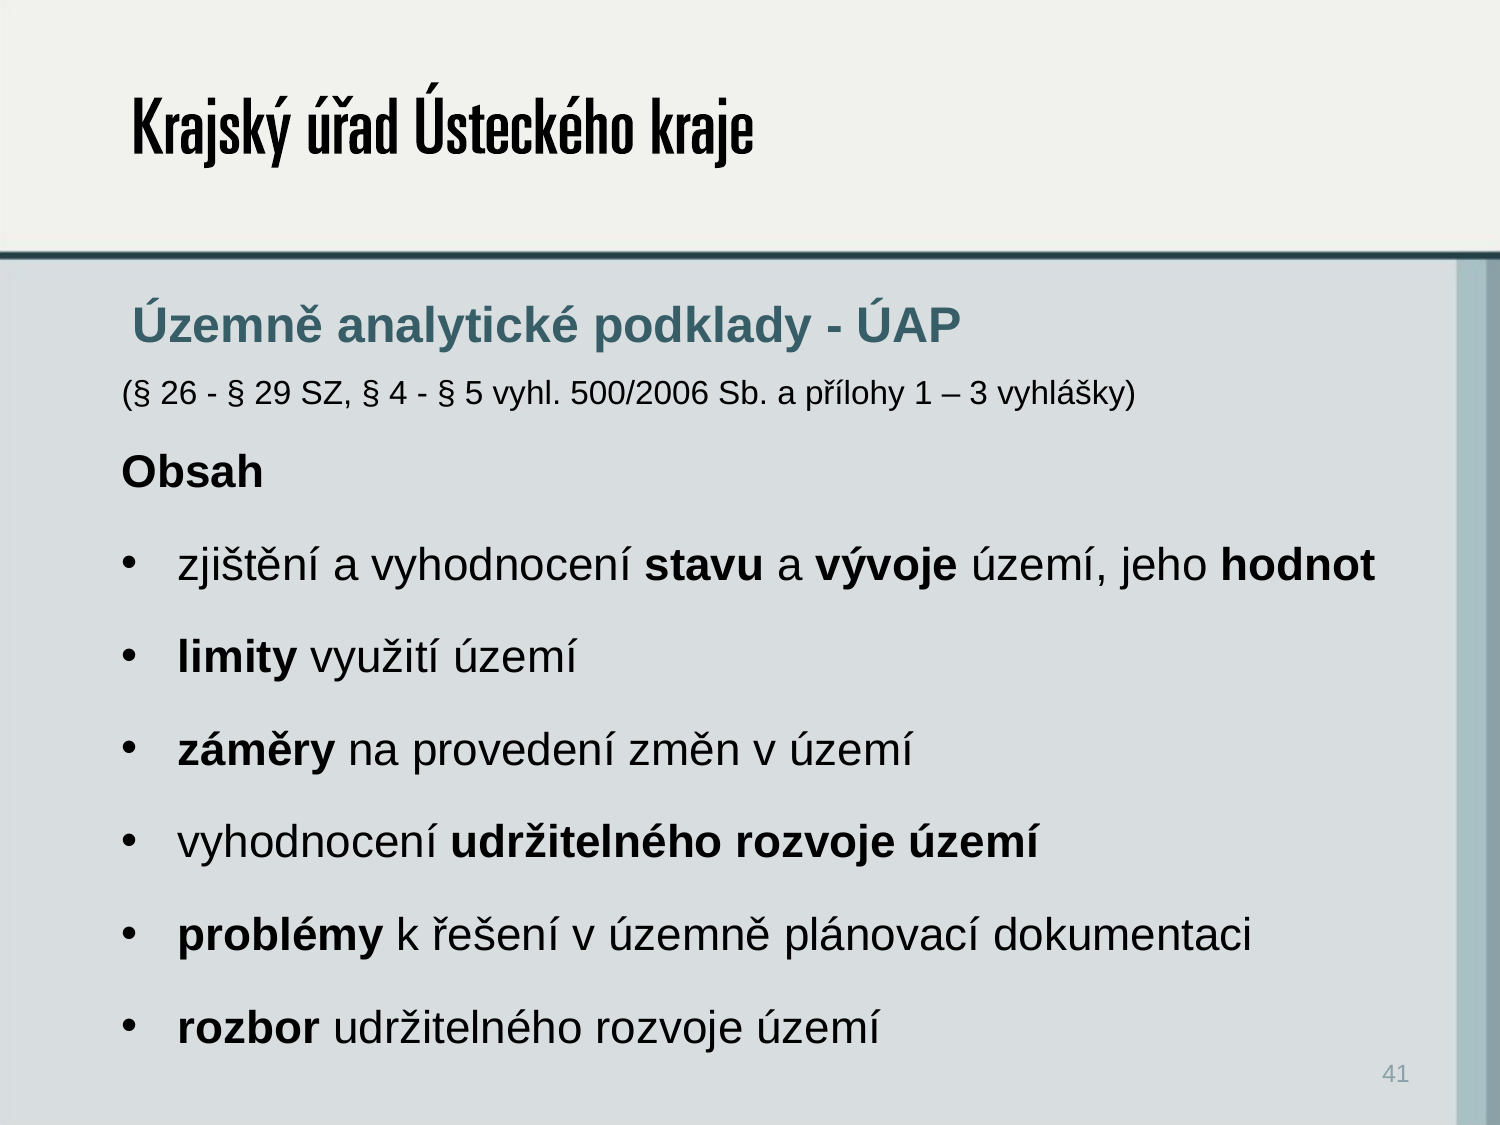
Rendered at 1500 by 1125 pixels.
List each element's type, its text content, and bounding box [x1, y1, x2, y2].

slide_number 41 [1230, 1042, 1425, 1102]
picture [0, 0, 1500, 1125]
list (§ 26 - § 29 SZ, § 4 - § 5 vyhl. 500/2006 Sb. a přílohy 1 – 3 vyhlášky) Obsah zjištění a vyhodnocení stavu a vývoje území, jeho hodnot limity využití území záměry na provedení změn v území vyhodnocení udržitelného rozvoje území problémy k řešení v územně plánovací dokumentaci rozbor udržitelného rozvoje území [106, 363, 1415, 1102]
title Územně analytické podklady - ÚAP [116, 269, 1426, 376]
